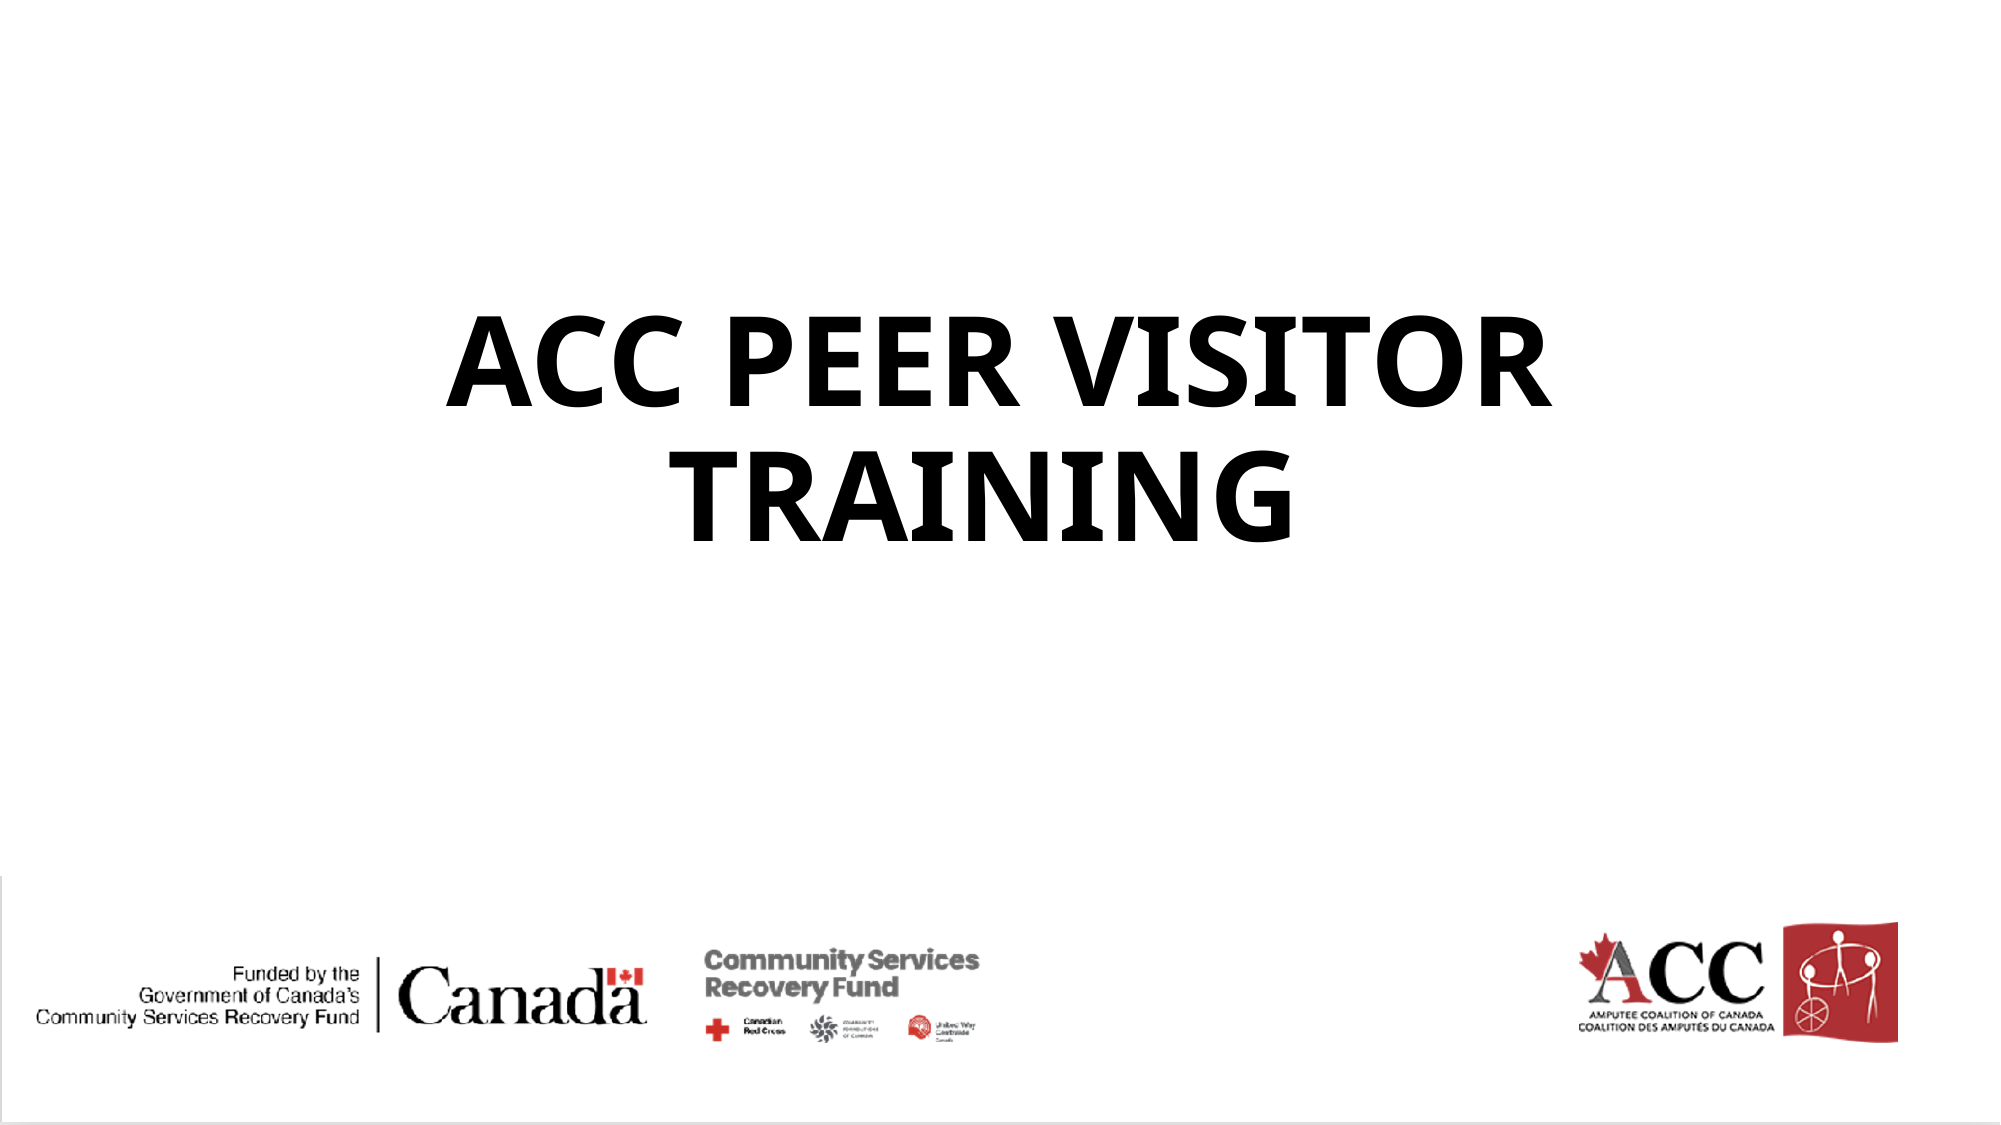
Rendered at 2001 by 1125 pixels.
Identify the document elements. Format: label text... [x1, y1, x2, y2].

title ACC PEER VISITOR TRAINING [249, 184, 1750, 576]
picture [0, 876, 2000, 1125]
